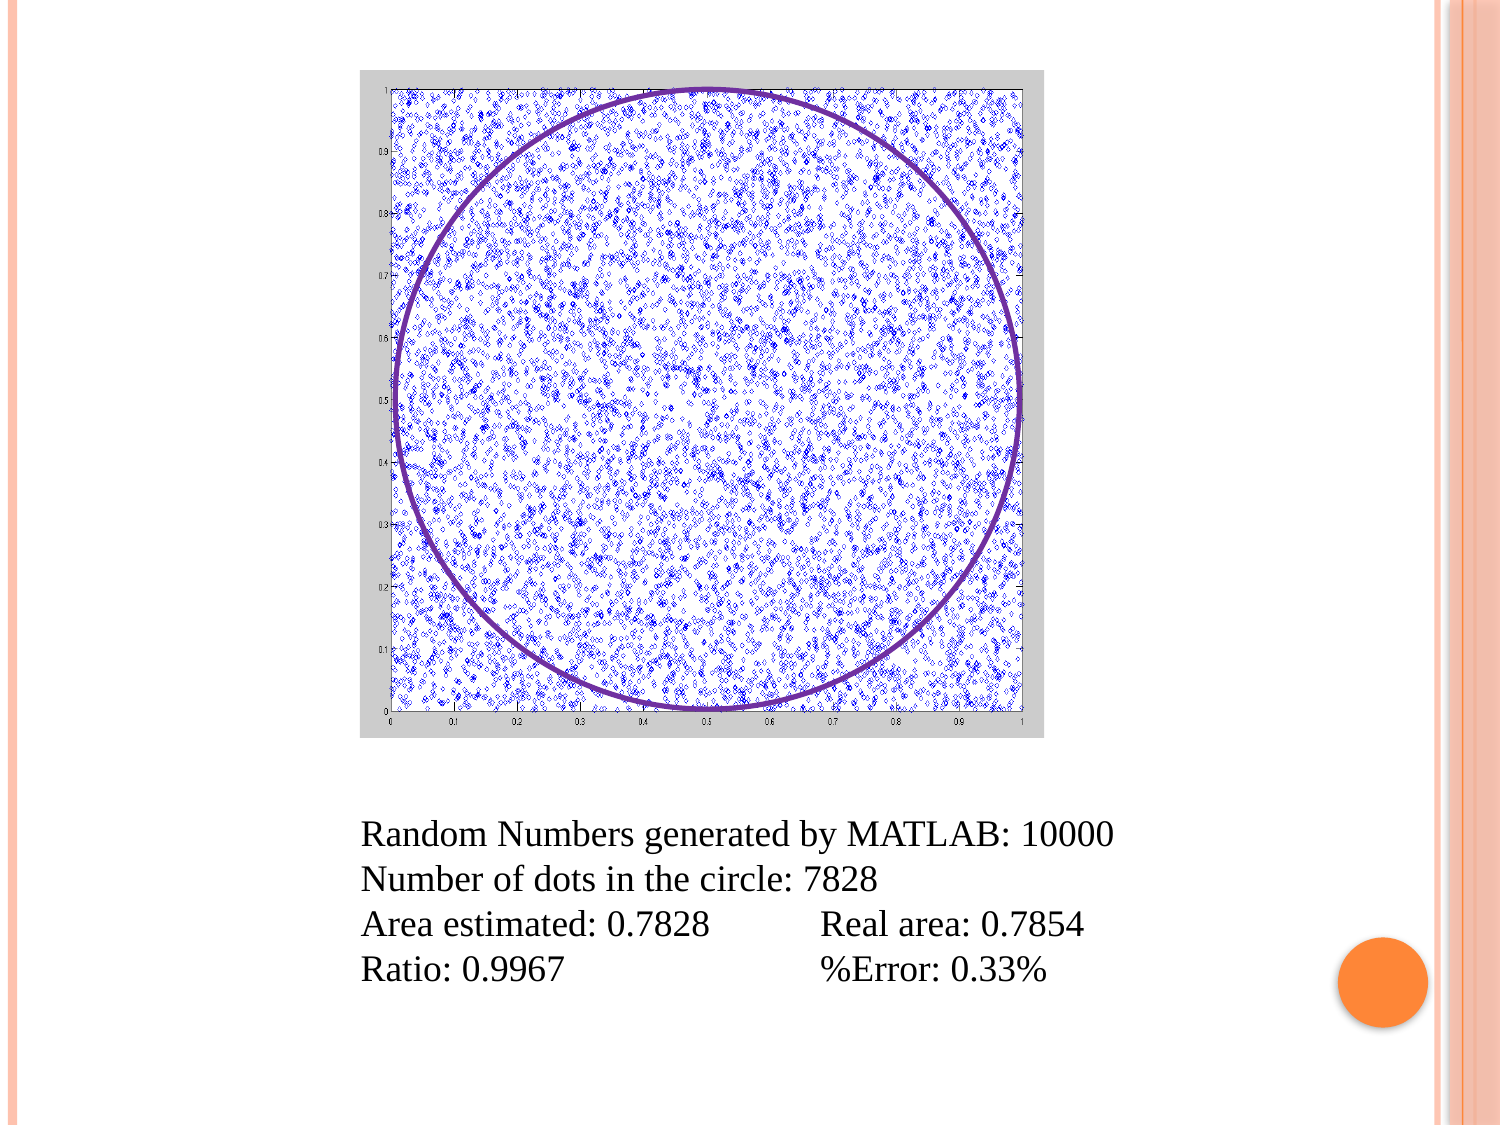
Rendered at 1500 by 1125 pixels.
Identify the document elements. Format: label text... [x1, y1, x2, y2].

picture [359, 69, 1045, 739]
text_box Random Numbers generated by MATLAB: 10000 Number of dots in the circle: 7828 Area estimated: 0.7828 Real area: 0.7854 Ratio: 0.9967 %Error: 0.33% [345, 801, 1131, 1041]
